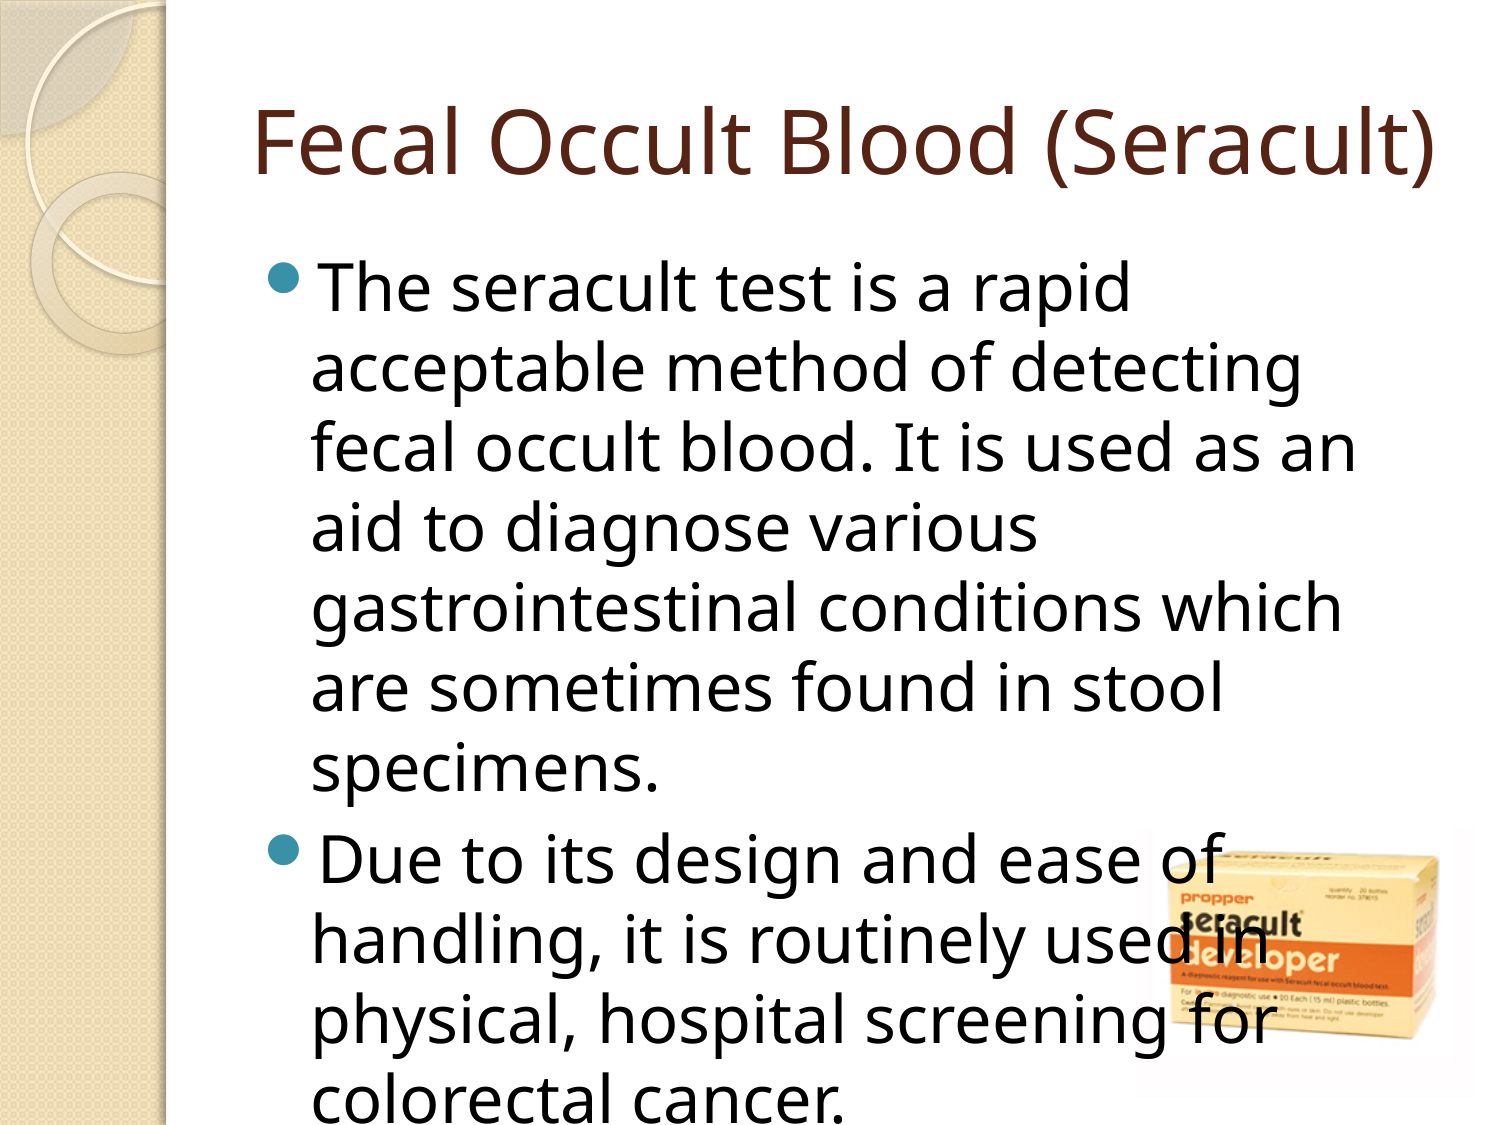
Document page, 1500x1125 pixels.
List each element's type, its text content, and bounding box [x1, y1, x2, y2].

list The seracult test is a rapid acceptable method of detecting fecal occult blood. It is used as an aid to diagnose various gastrointestinal conditions which are sometimes found in stool specimens. Due to its design and ease of handling, it is routinely used in physical, hospital screening for colorectal cancer. [235, 237, 1466, 1025]
picture [1137, 787, 1476, 1125]
title Fecal Occult Blood (Seracult) [235, 45, 1466, 233]
